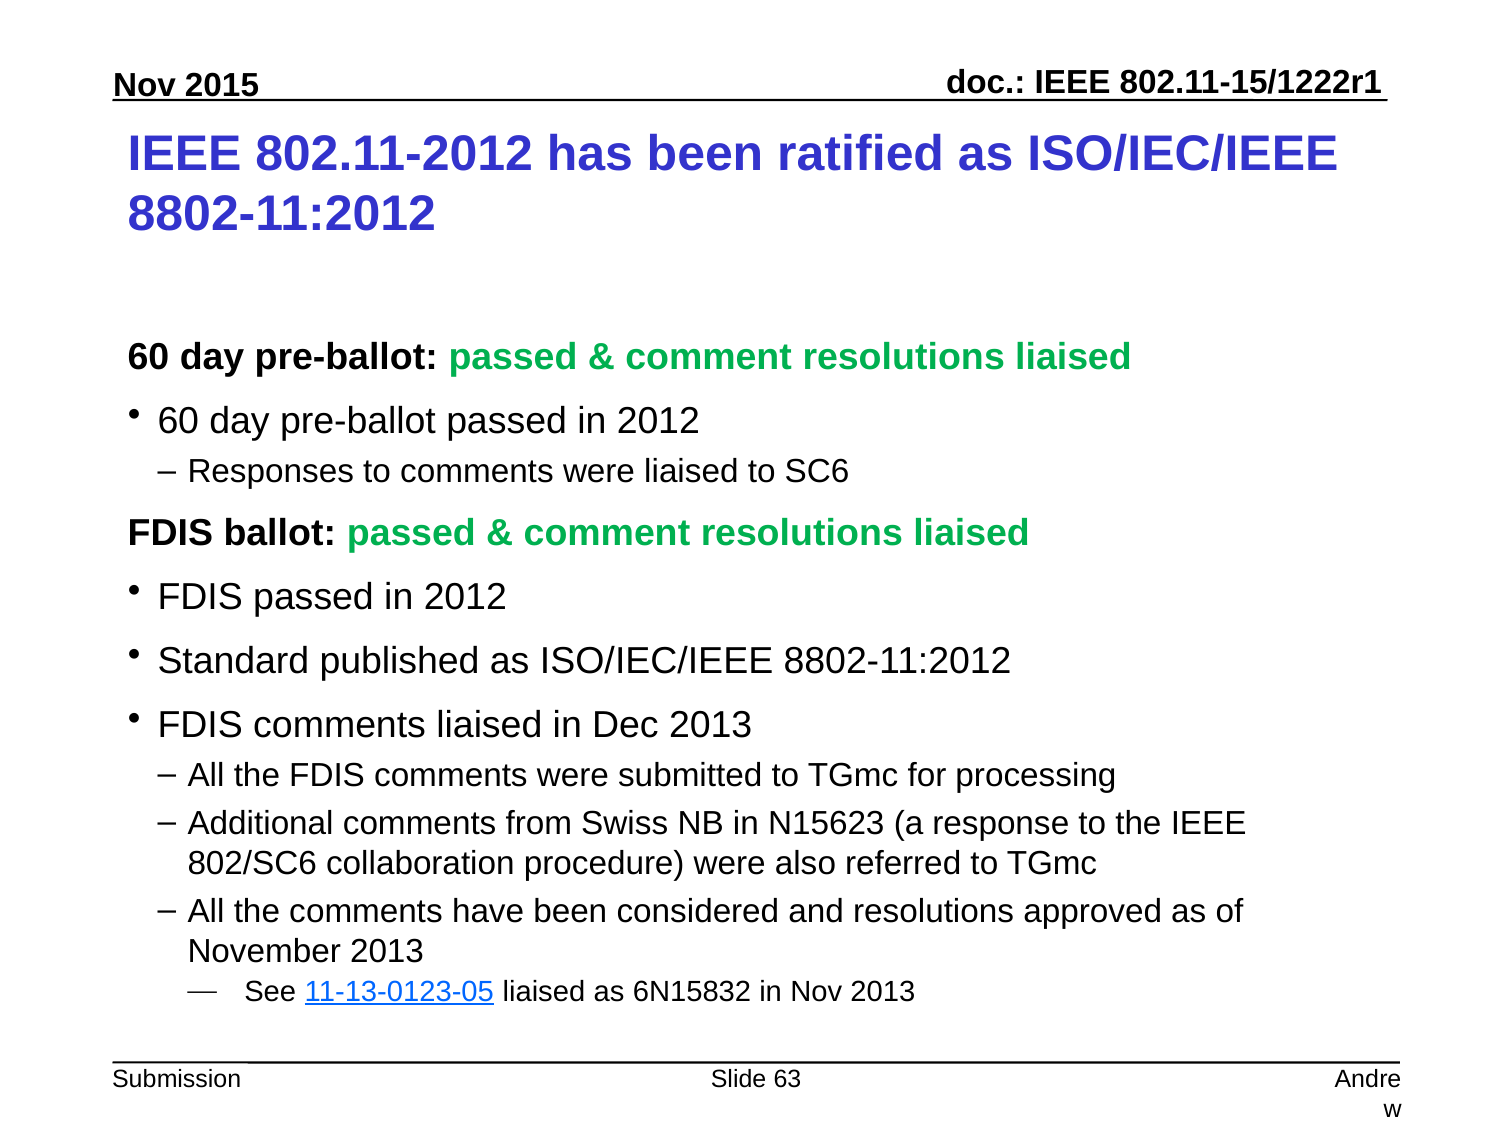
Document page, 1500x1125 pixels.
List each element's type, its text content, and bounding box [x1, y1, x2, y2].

slide_number Slide 63 [709, 1061, 803, 1093]
footer Andrew Myles, Cisco [1320, 1061, 1402, 1093]
list 60 day pre-ballot: passed & comment resolutions liaised 60 day pre-ballot passed in 2012 Responses to comments were liaised to SC6 FDIS ballot: passed & comment resolutions liaised FDIS passed in 2012 Standard published as ISO/IEC/IEEE 8802-11:2012 FDIS comments liaised in Dec 2013 All the FDIS comments were submitted to TGmc for processing Additional comments from Swiss NB in N15623 (a response to the IEEE 802/SC6 collaboration procedure) were also referred to TGmc All the comments have been considered and resolutions approved as of November 2013 See 11-13-0123-05 liaised as 6N15832 in Nov 2013 [112, 324, 1388, 1000]
title IEEE 802.11-2012 has been ratified as ISO/IEC/IEEE 8802-11:2012 [112, 112, 1388, 288]
